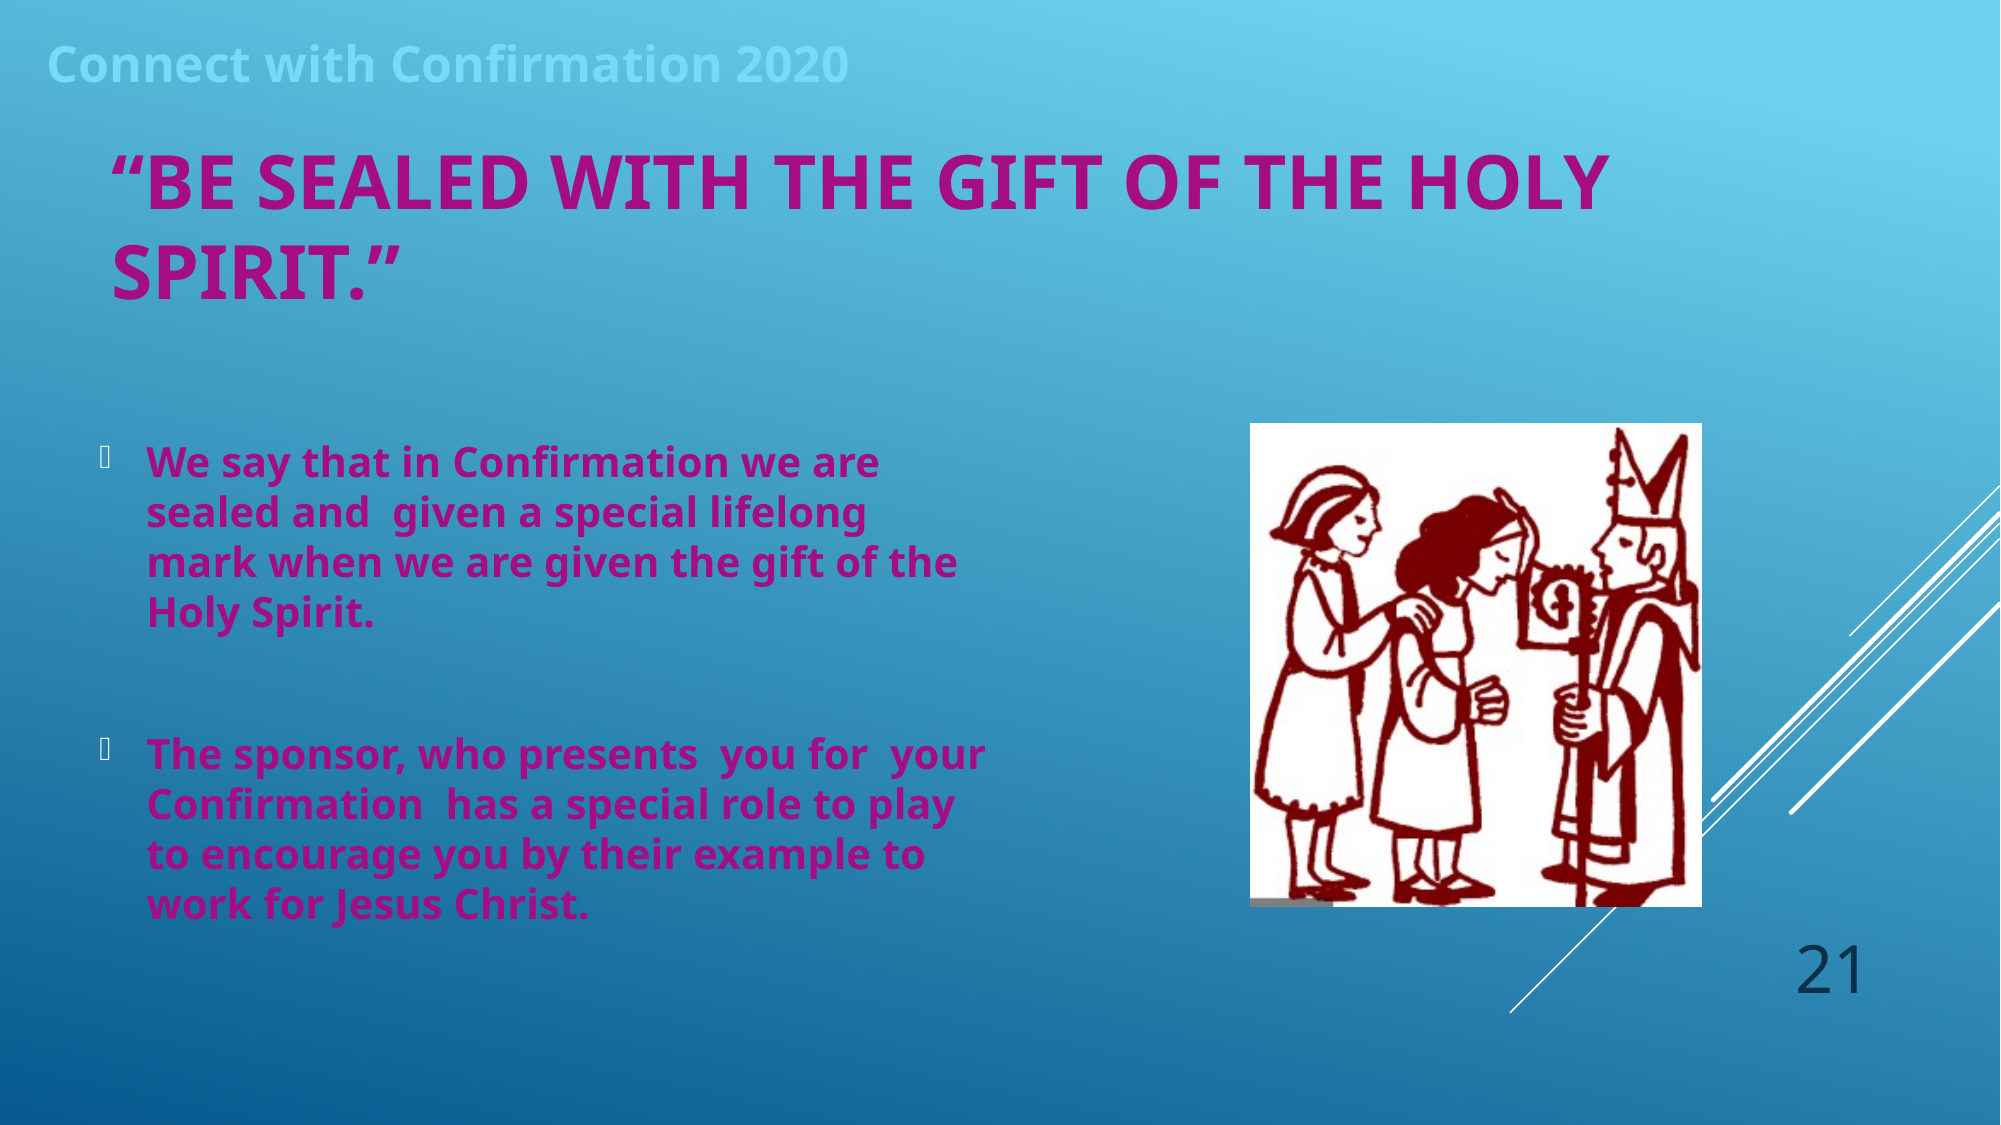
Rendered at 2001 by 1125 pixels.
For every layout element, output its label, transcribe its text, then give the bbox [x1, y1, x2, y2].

title “BE SEALED WITH THE GIFT OF THE HOLY SPIRIT.” [96, 100, 1871, 348]
list We say that in Confirmation we are sealed and given a special lifelong mark when we are given the gift of the Holy Spirit. The sponsor, who presents you for your Confirmation has a special role to play to encourage you by their example to work for Jesus Christ. [84, 305, 1008, 1058]
picture [1250, 423, 1702, 907]
slide_number 21 [1700, 915, 1888, 1025]
text_box Connect with Confirmation 2020 [31, 24, 901, 100]
